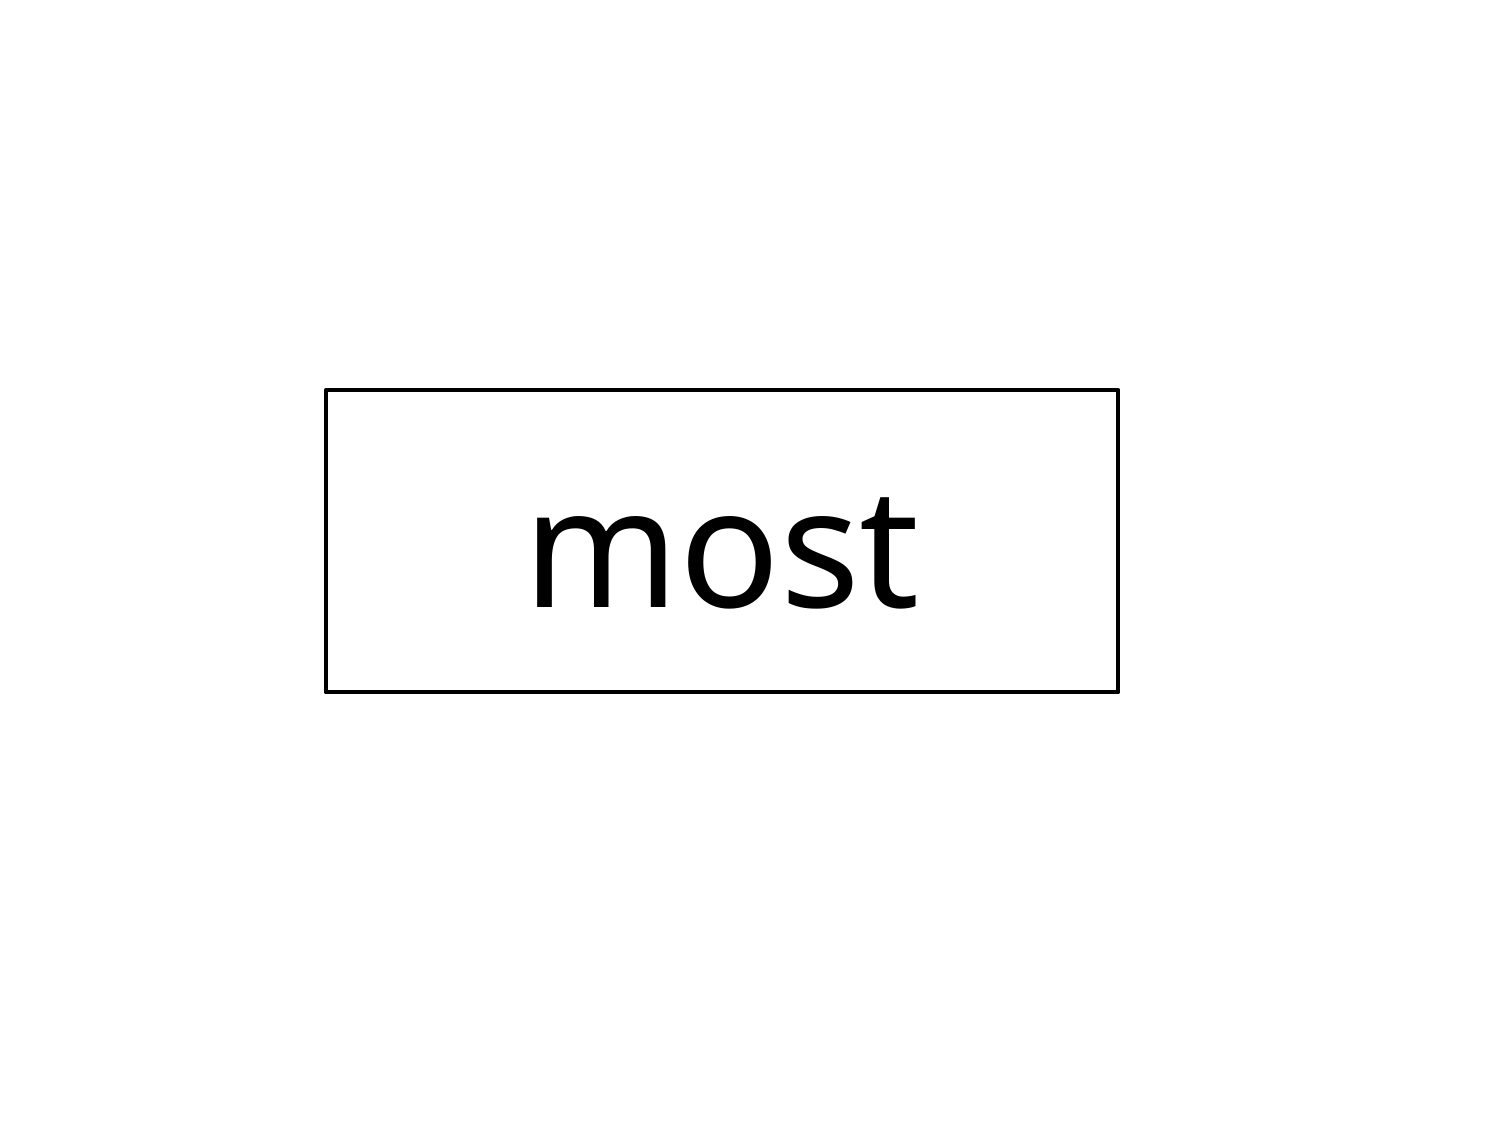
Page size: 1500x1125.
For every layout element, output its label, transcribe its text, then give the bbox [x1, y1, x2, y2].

text_box most [324, 388, 1120, 694]
